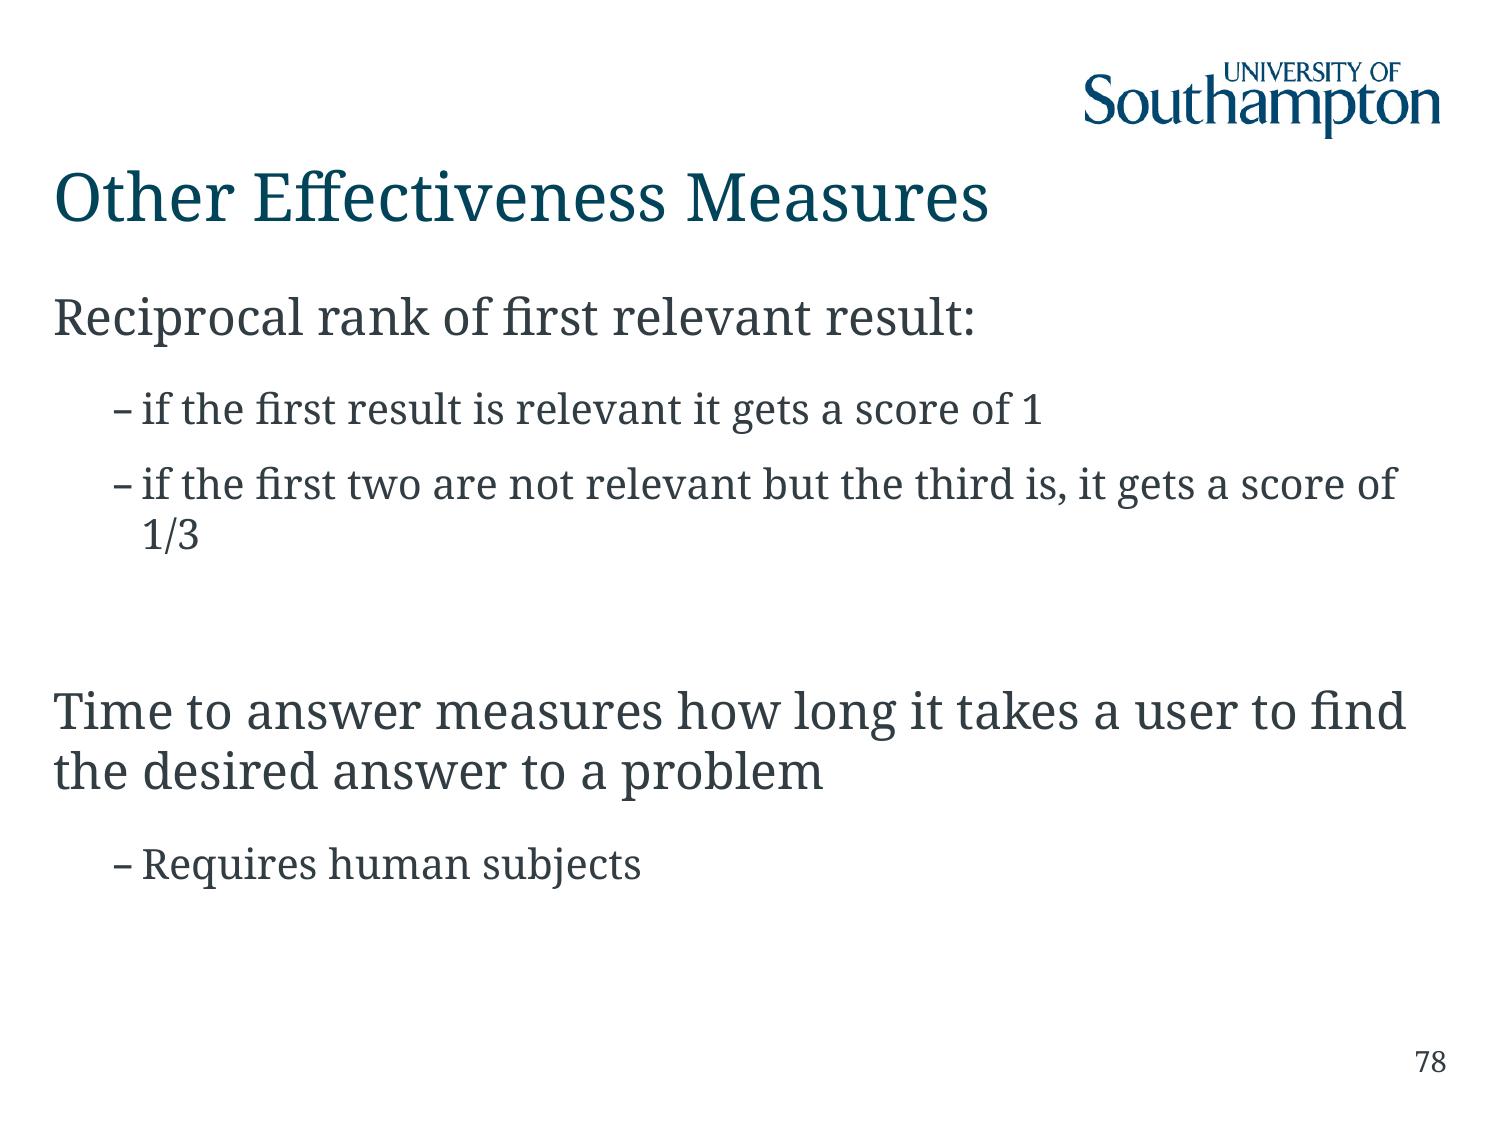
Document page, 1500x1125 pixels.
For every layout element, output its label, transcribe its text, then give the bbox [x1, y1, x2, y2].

slide_number 78 [1159, 1035, 1448, 1088]
title Other Effectiveness Measures [52, 147, 1448, 255]
picture [1085, 62, 1440, 139]
list Reciprocal rank of first relevant result: if the first result is relevant it gets a score of 1 if the first two are not relevant but the third is, it gets a score of 1/3 Time to answer measures how long it takes a user to find the desired answer to a problem Requires human subjects [52, 277, 1448, 1011]
